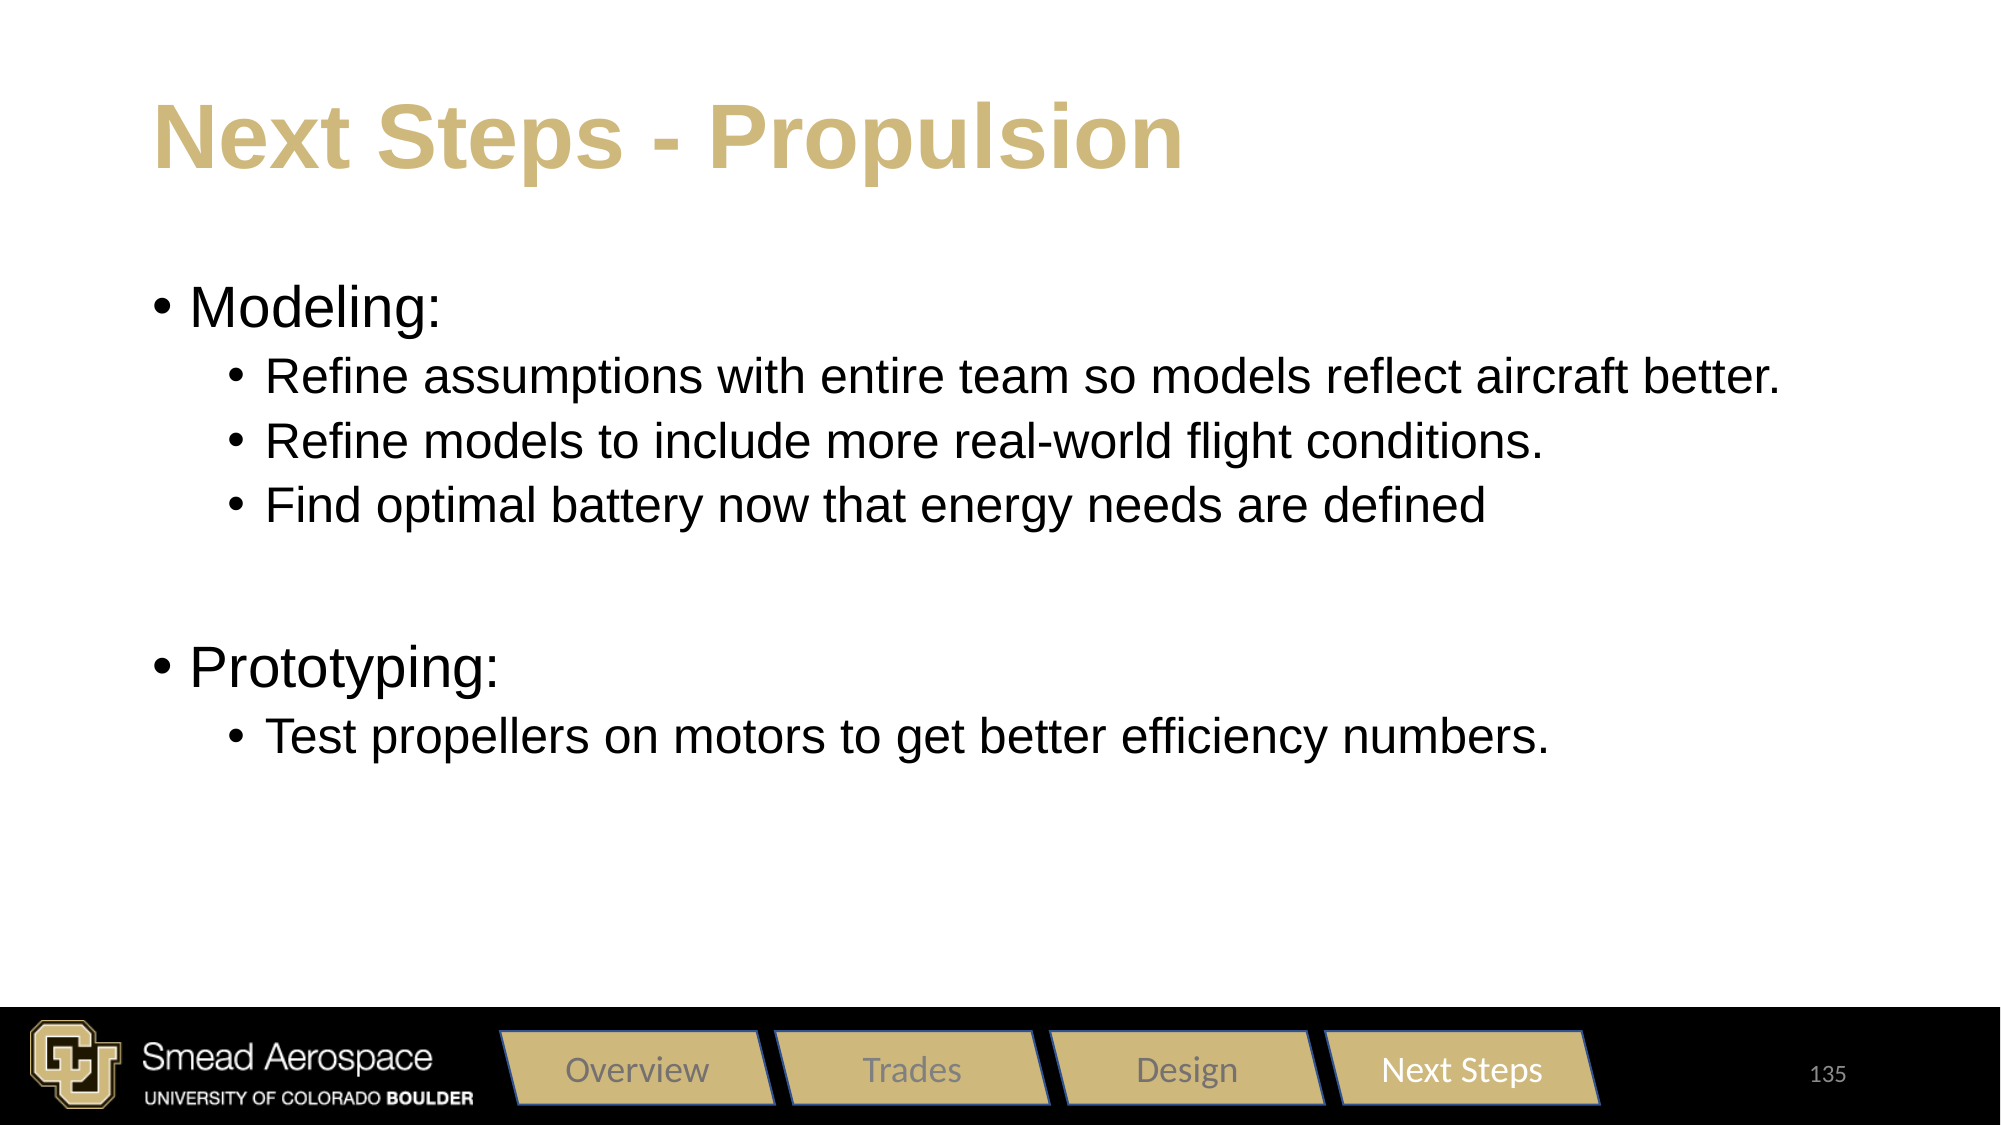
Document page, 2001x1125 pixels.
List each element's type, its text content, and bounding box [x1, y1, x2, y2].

text_box Trades [773, 1030, 1052, 1106]
title Next Steps - Propulsion [137, 30, 1863, 248]
text_box Design [1048, 1030, 1327, 1106]
text_box Overview [498, 1030, 777, 1106]
list Modeling: Refine assumptions with entire team so models reflect aircraft better. Refine models to include more real-world flight conditions. Find optimal battery now that energy needs are defined Prototyping: Test propellers on motors to get better efficiency numbers. [137, 269, 1863, 984]
slide_number 135 [1586, 1042, 1863, 1103]
picture [30, 1020, 473, 1109]
text_box Next Steps [1323, 1030, 1602, 1106]
